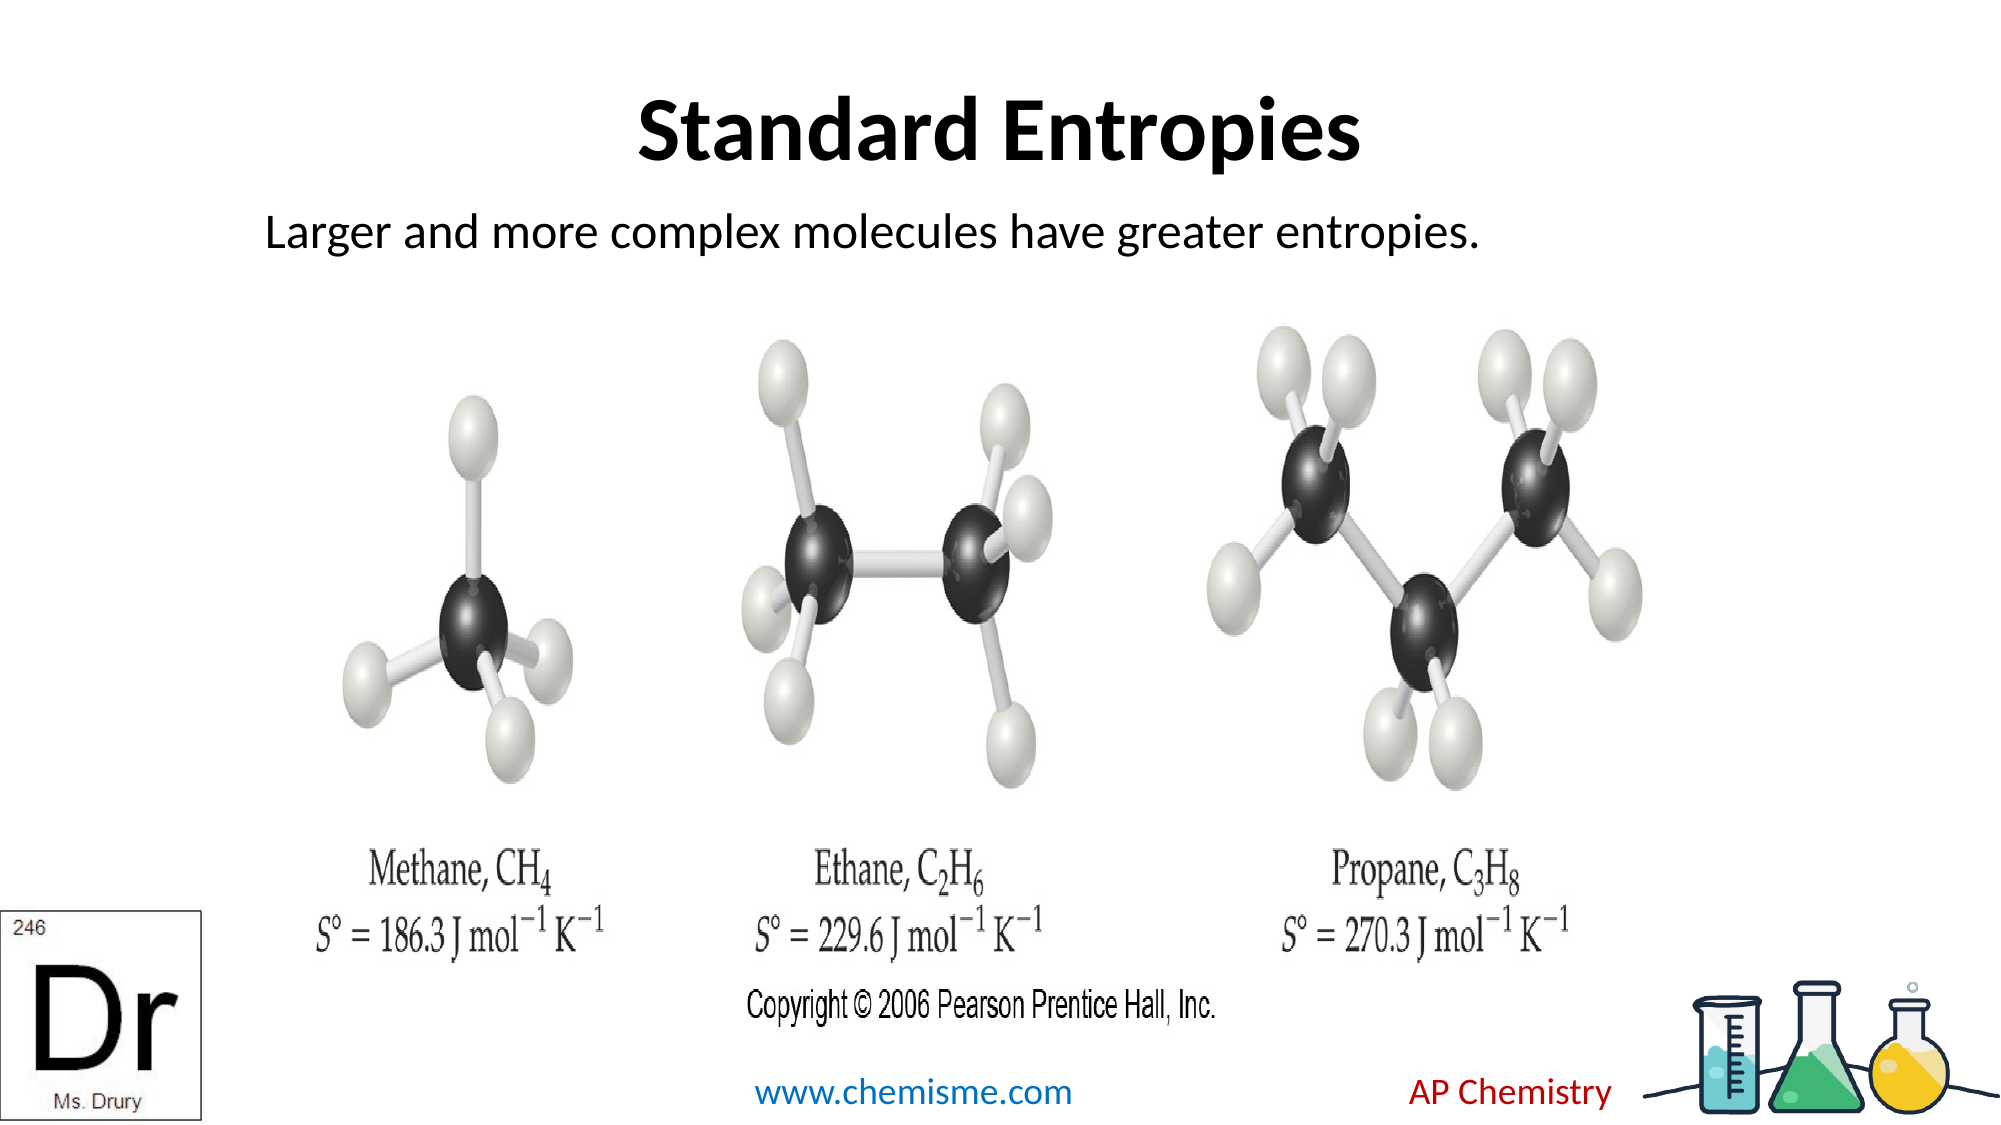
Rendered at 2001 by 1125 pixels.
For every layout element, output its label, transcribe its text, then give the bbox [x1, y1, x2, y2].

picture [0, 905, 206, 1125]
title Standard Entropies [150, 37, 1850, 225]
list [305, 307, 1653, 1038]
list Larger and more complex molecules have greater entropies. [249, 198, 1750, 361]
picture [1602, 882, 2001, 1125]
